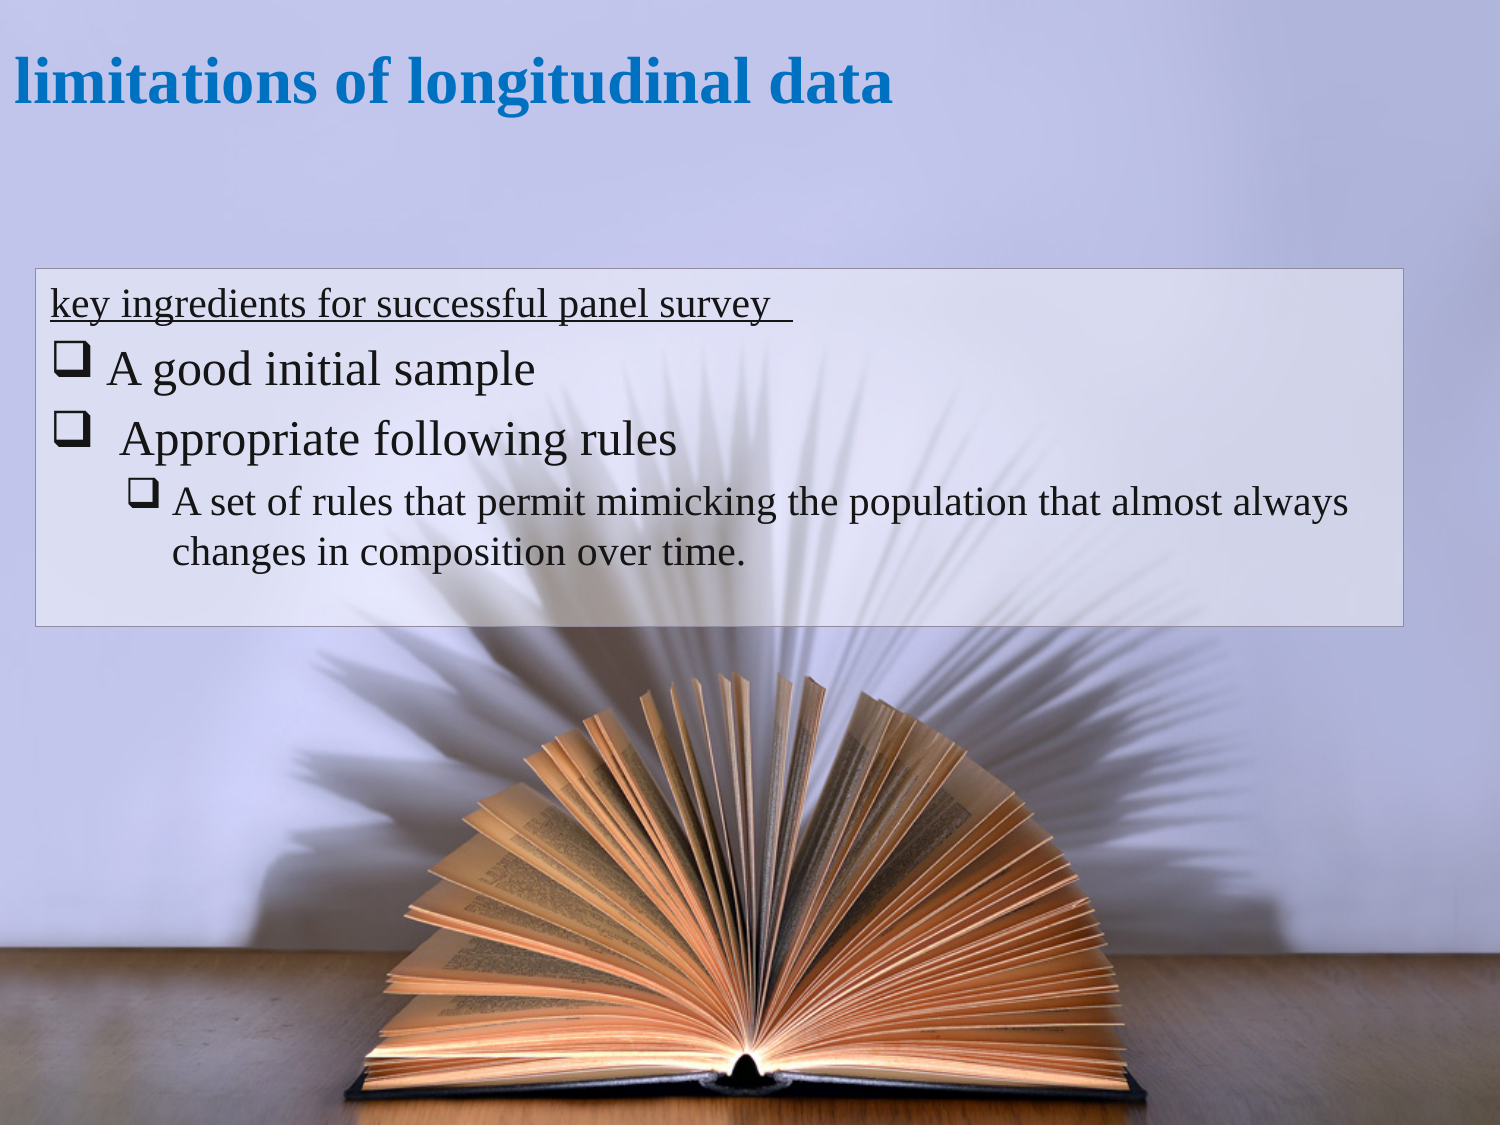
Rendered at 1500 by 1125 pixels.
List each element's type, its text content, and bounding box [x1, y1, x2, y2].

text_box key ingredients for successful panel survey A good initial sample Appropriate following rules A set of rules that permit mimicking the population that almost always changes in composition over time. [35, 268, 1404, 627]
text_box limitations of longitudinal data [0, 29, 945, 125]
picture [0, 0, 1500, 1125]
